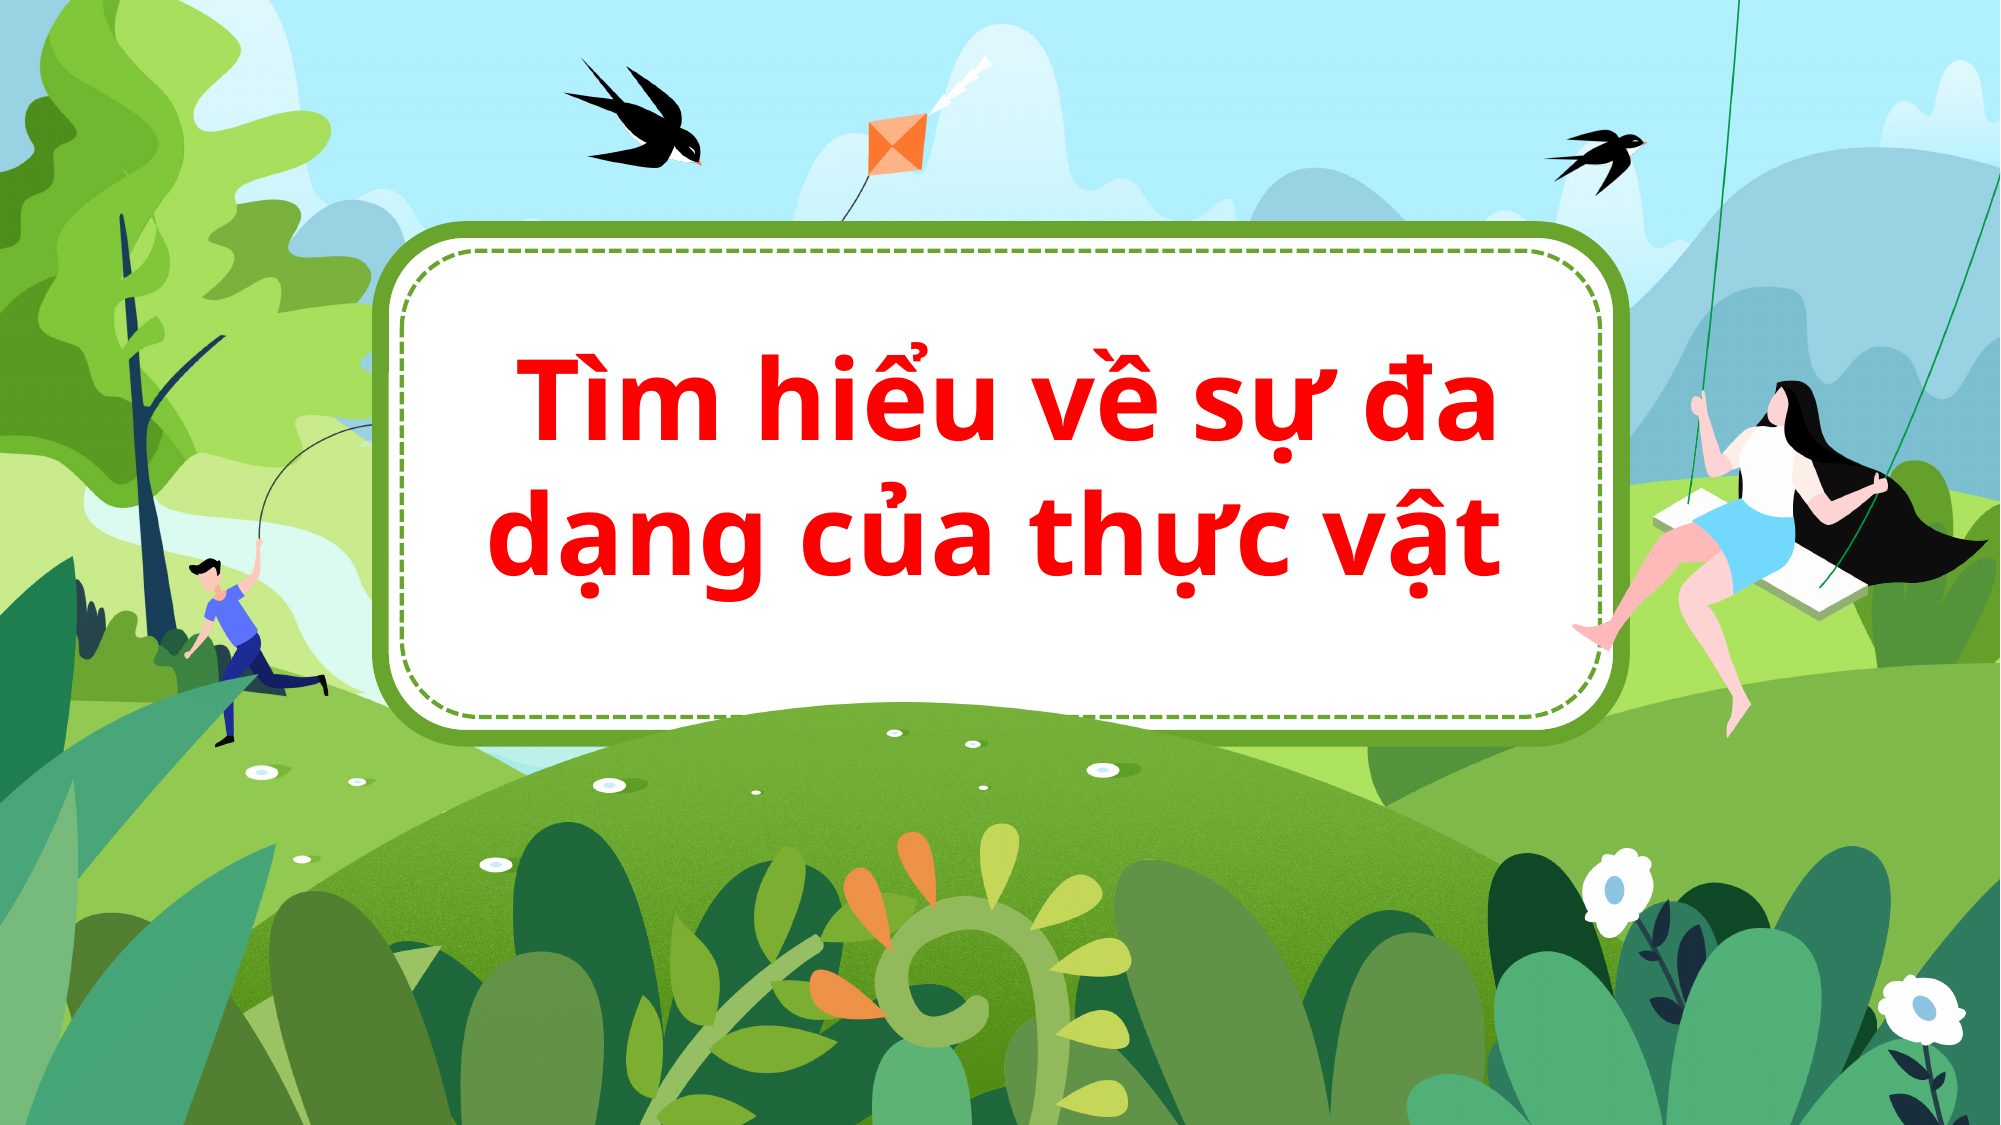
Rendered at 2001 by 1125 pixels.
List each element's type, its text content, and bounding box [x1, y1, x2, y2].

text_box Tìm hiểu về sự đa dạng của thực vật [457, 320, 1561, 605]
picture [0, 0, 2001, 1125]
